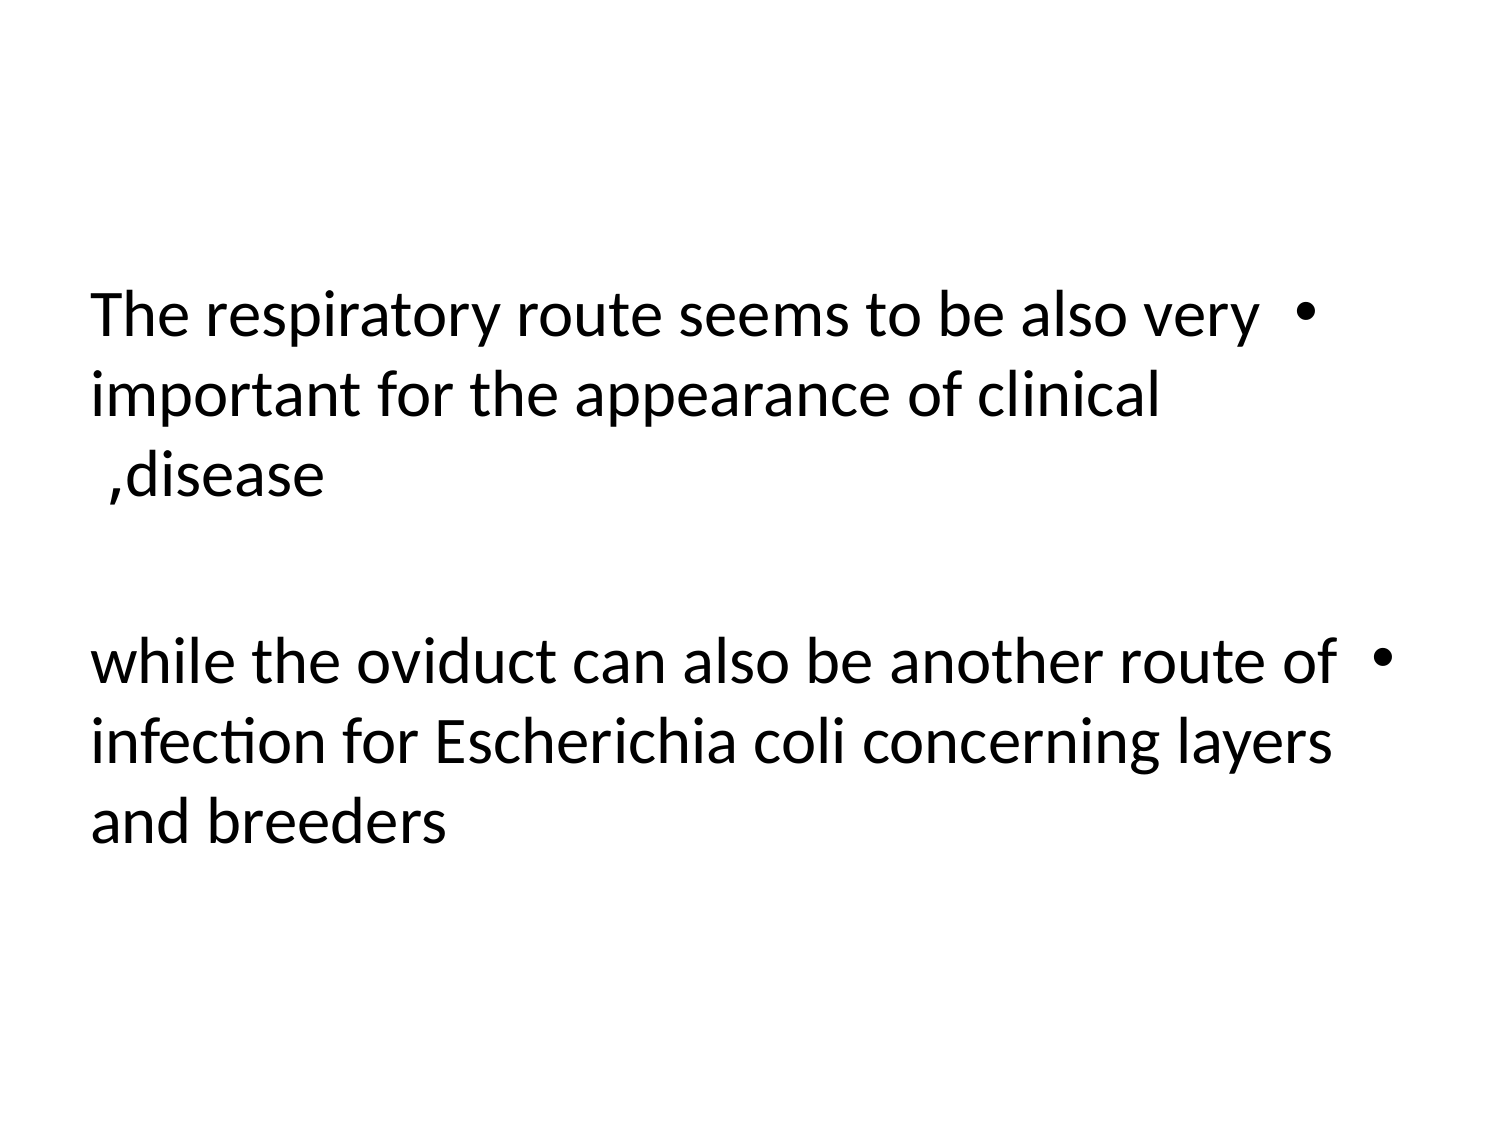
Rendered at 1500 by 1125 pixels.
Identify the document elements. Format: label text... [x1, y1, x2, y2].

list The respiratory route seems to be also very important for the appearance of clinical disease, while the oviduct can also be another route of infection for Escherichia coli concerning layers and breeders [75, 262, 1425, 1005]
